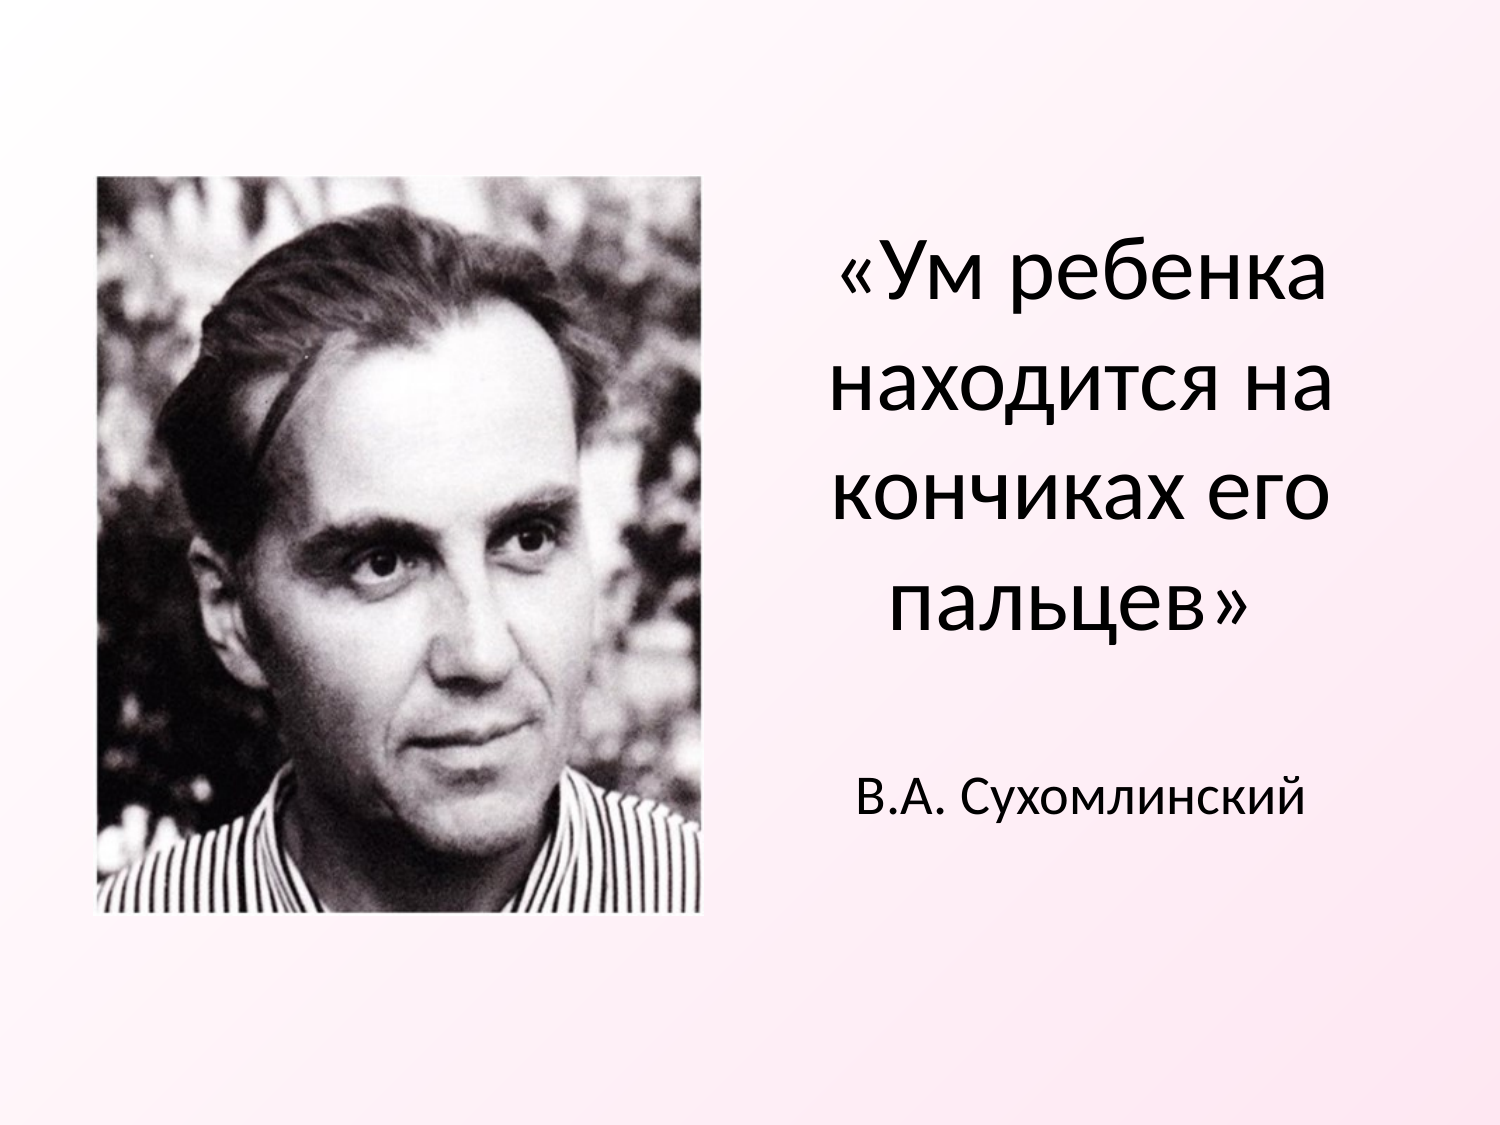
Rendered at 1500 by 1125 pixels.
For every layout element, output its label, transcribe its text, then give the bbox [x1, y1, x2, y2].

title «Ум ребенка находится на кончиках его пальцев» В.А. Сухомлинский [738, 175, 1425, 926]
picture [93, 175, 704, 916]
